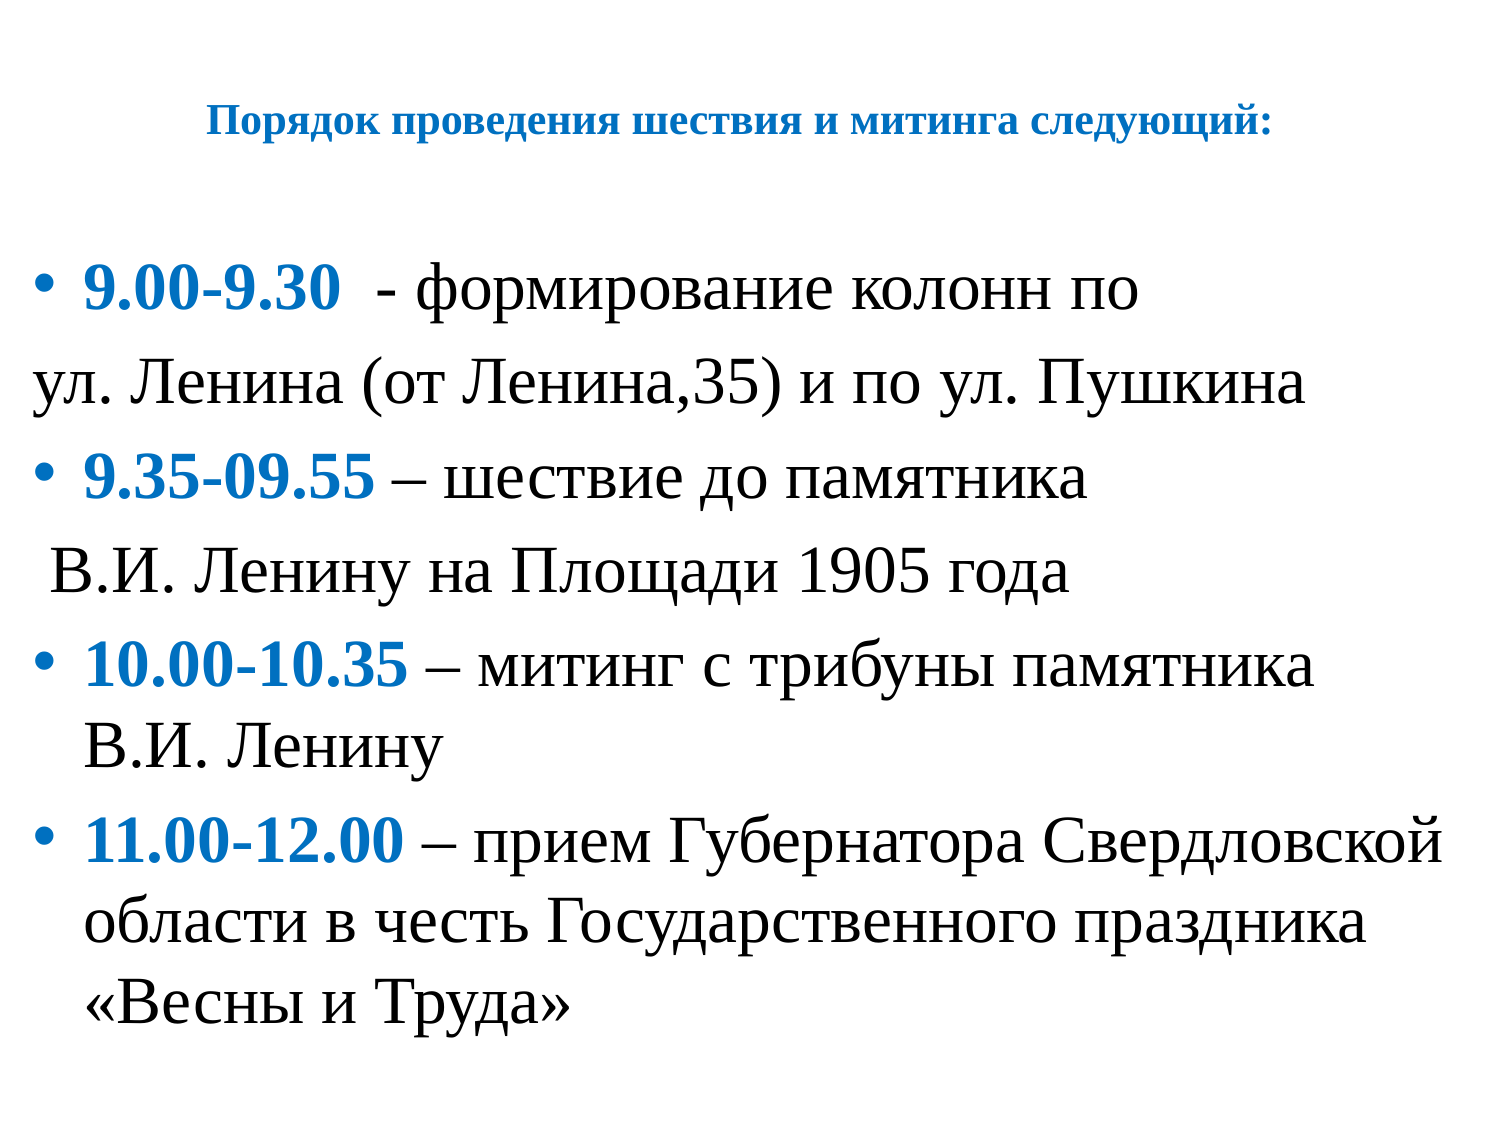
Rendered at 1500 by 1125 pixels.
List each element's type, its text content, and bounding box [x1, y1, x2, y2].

list 9.00-9.30 - формирование колонн по ул. Ленина (от Ленина,35) и по ул. Пушкина 9.35-09.55 – шествие до памятника В.И. Ленину на Площади 1905 года 10.00-10.35 – митинг с трибуны памятника В.И. Ленину 11.00-12.00 – прием Губернатора Свердловской области в честь Государственного праздника «Весны и Труда» [17, 234, 1471, 1062]
title Порядок проведения шествия и митинга следующий: [70, 23, 1421, 211]
